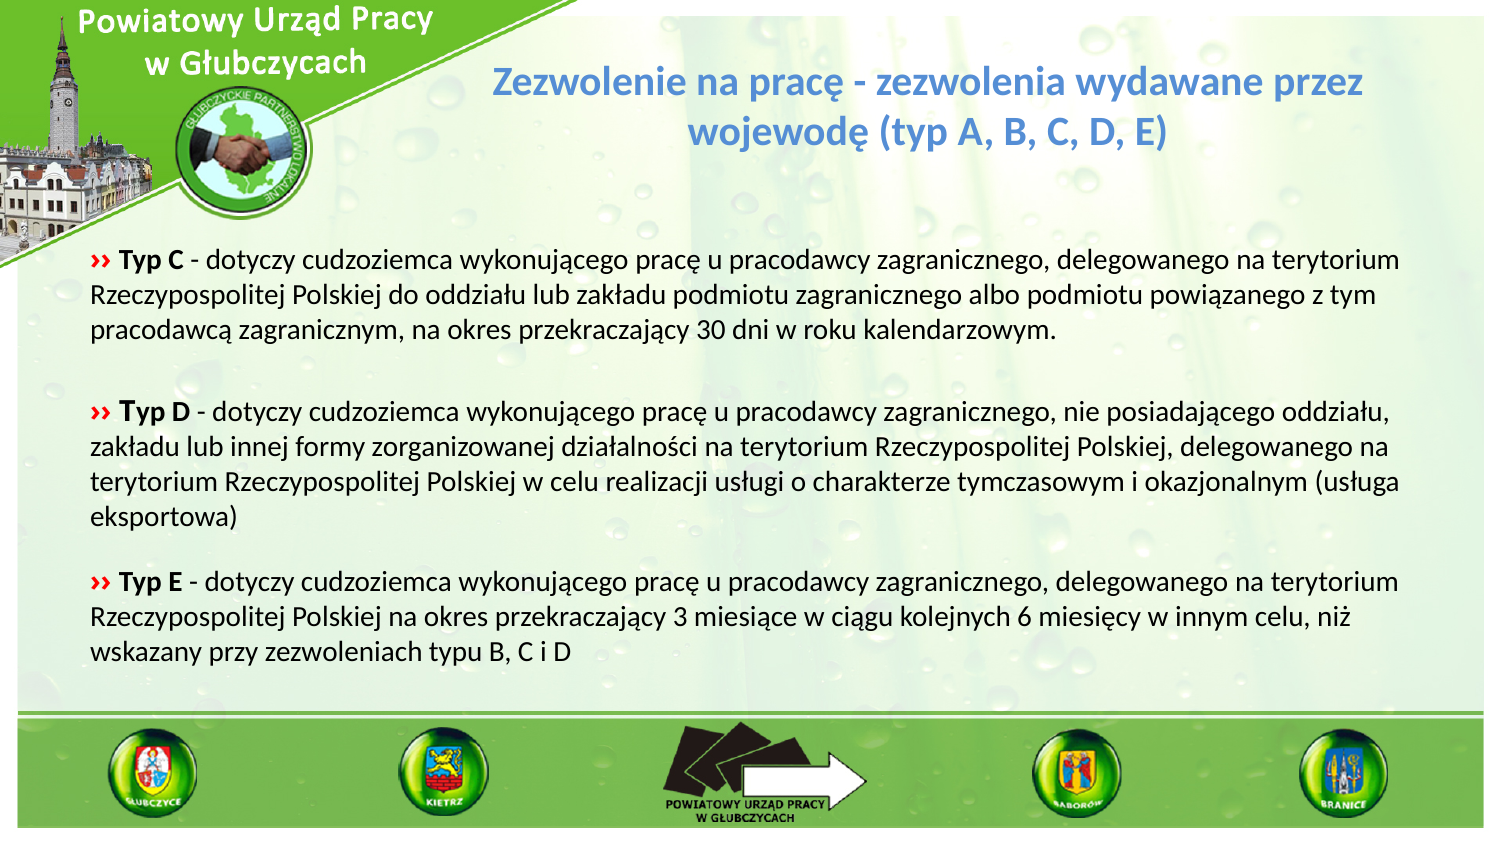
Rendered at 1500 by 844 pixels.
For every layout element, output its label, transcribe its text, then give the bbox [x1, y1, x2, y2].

picture [0, 0, 1500, 844]
title Zezwolenie na pracę - zezwolenia wydawane przez wojewodę (typ A, B, C, D, E) [431, 33, 1425, 175]
list ›› Typ C - dotyczy cudzoziemca wykonującego pracę u pracodawcy zagranicznego, delegowanego na terytorium Rzeczypospolitej Polskiej do oddziału lub zakładu podmiotu zagranicznego albo podmiotu powiązanego z tym pracodawcą zagranicznym, na okres przekraczający 30 dni w roku kalendarzowym. ›› Typ D - dotyczy cudzoziemca wykonującego pracę u pracodawcy zagranicznego, nie posiadającego oddziału, zakładu lub innej formy zorganizowanej działalności na terytorium Rzeczypospolitej Polskiej, delegowanego na terytorium Rzeczypospolitej Polskiej w celu realizacji usługi o charakterze tymczasowym i okazjonalnym (usługa eksportowa) ›› Typ E - dotyczy cudzoziemca wykonującego pracę u pracodawcy zagranicznego, delegowanego na terytorium Rzeczypospolitej Polskiej na okres przekraczający 3 miesiące w ciągu kolejnych 6 miesięcy w innym celu, niż wskazany przy zezwoleniach typu B, C i D [75, 232, 1425, 718]
